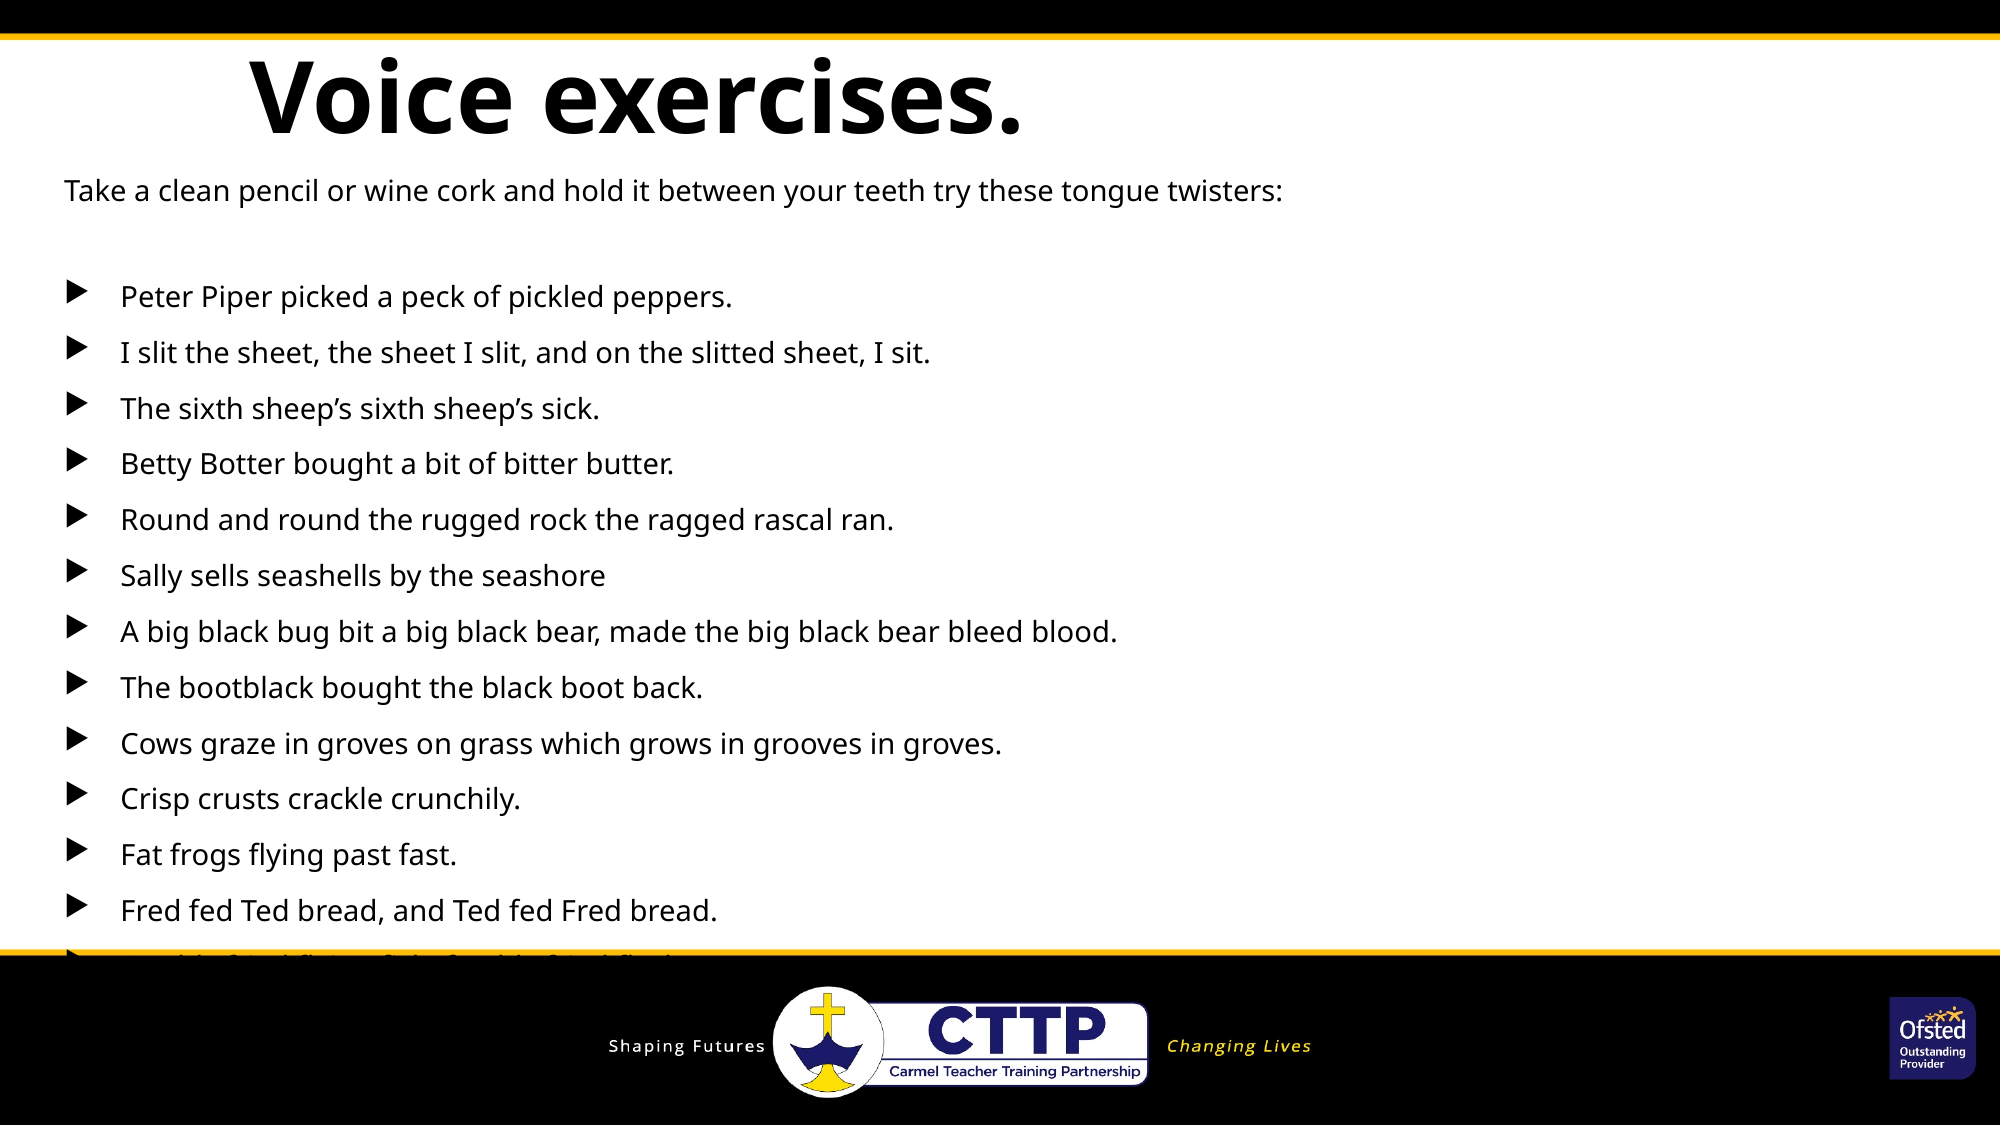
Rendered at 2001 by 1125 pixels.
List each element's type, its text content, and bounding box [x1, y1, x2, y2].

picture [0, 0, 2000, 1125]
text_box Voice exercises. [34, 26, 1267, 200]
text_box Take a clean pencil or wine cork and hold it between your teeth try these tongue twisters:​ Peter Piper picked a peck of pickled peppers.​ I slit the sheet, the sheet I slit, and on the slitted sheet, I sit.​ The sixth sheep’s sixth sheep’s sick.​ Betty Botter bought a bit of bitter butter.​ Round and round the rugged rock the ragged rascal ran.​ Sally sells seashells by the seashore​ A big black bug bit a big black bear, made the big black bear bleed blood.​ The bootblack bought the black boot back.​ Cows graze in groves on grass which grows in grooves in groves.​ Crisp crusts crackle crunchily.​ Fat frogs flying past fast.​ Fred fed Ted bread, and Ted fed Fred bread.​ Freshly fried flying fish, freshly fried flesh. [49, 164, 1871, 902]
